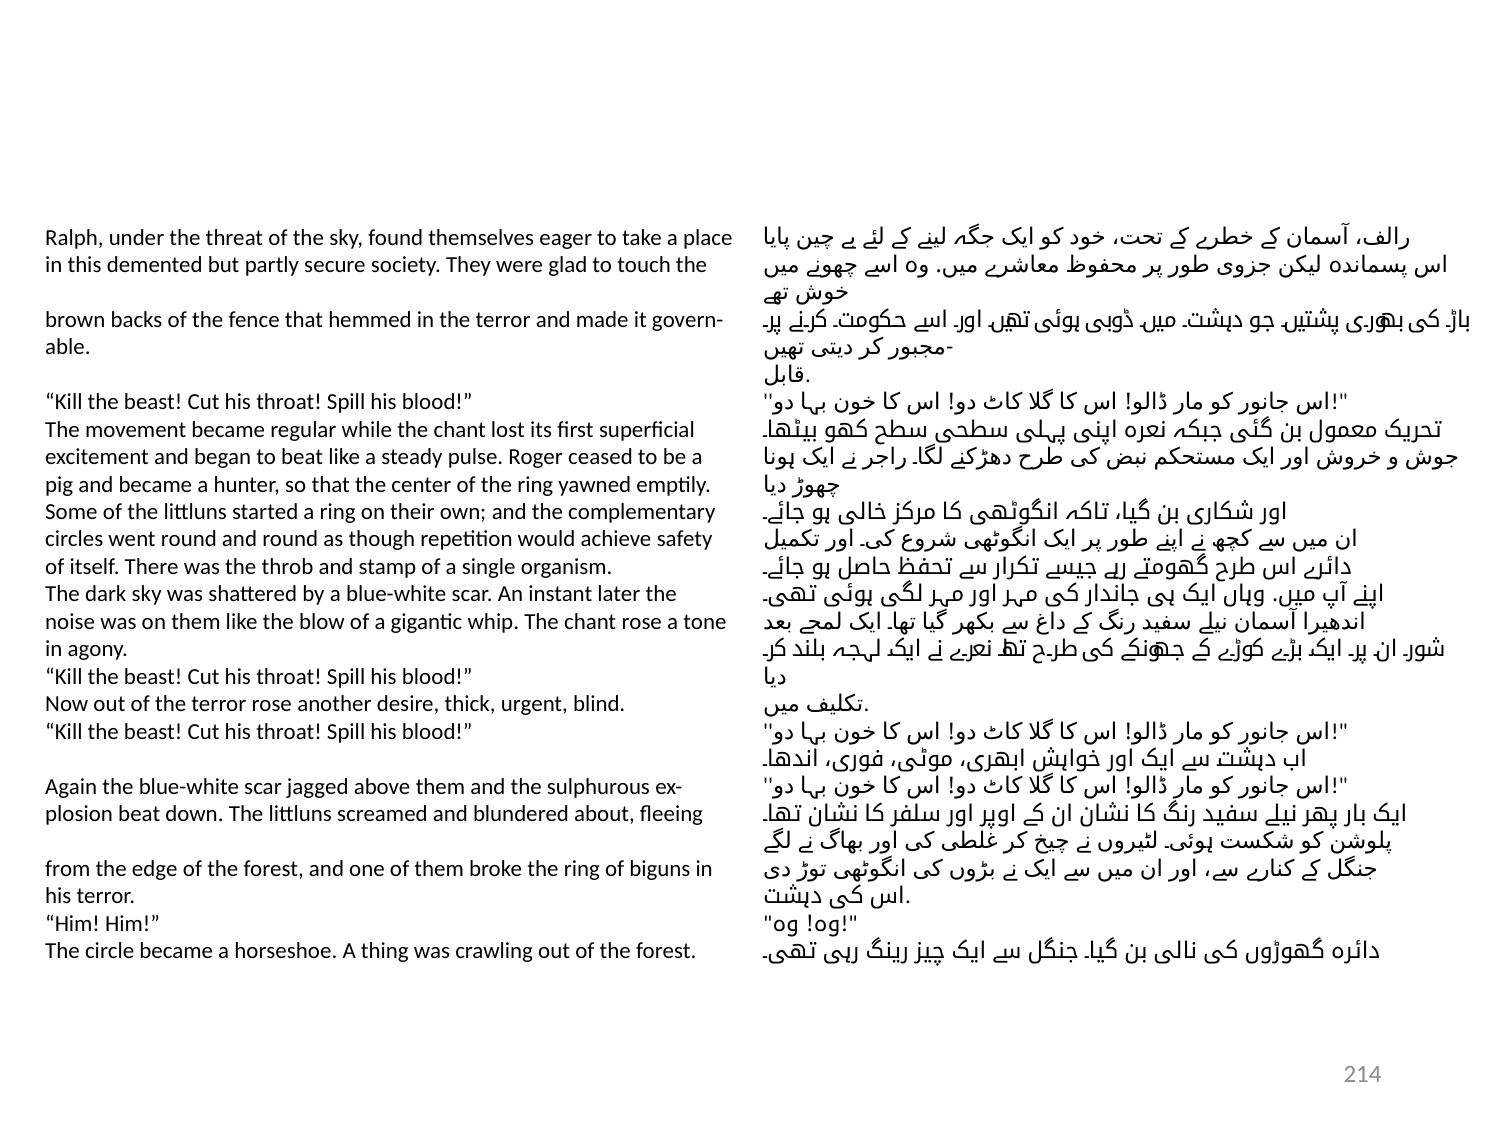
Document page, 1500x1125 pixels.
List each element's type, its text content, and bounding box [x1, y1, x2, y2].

text_box Ralph, under the threat of the sky, found themselves eager to take a place in this demented but partly secure society. They were glad to touch the brown backs of the fence that hemmed in the terror and made it govern- able. “Kill the beast! Cut his throat! Spill his blood!” The movement became regular while the chant lost its first superficial excitement and began to beat like a steady pulse. Roger ceased to be a pig and became a hunter, so that the center of the ring yawned emptily. Some of the littluns started a ring on their own; and the complementary circles went round and round as though repetition would achieve safety of itself. There was the throb and stamp of a single organism. The dark sky was shattered by a blue-white scar. An instant later the noise was on them like the blow of a gigantic whip. The chant rose a tone in agony. “Kill the beast! Cut his throat! Spill his blood!” Now out of the terror rose another desire, thick, urgent, blind. “Kill the beast! Cut his throat! Spill his blood!” Again the blue-white scar jagged above them and the sulphurous ex- plosion beat down. The littluns screamed and blundered about, fleeing from the edge of the forest, and one of them broke the ring of biguns in his terror. “Him! Him!” The circle became a horseshoe. A thing was crawling out of the forest. [30, 214, 748, 971]
text_box رالف، آسمان کے خطرے کے تحت، خود کو ایک جگہ لینے کے لئے بے چین پایا اس پسماندہ لیکن جزوی طور پر محفوظ معاشرے میں. وہ اسے چھونے میں خوش تھے باڑ کی بھوری پشتیں جو دہشت میں ڈوبی ہوئی تھیں اور اسے حکومت کرنے پر مجبور کر دیتی تھیں- قابل. ''اس جانور کو مار ڈالو! اس کا گلا کاٹ دو! اس کا خون بہا دو!" تحریک معمول بن گئی جبکہ نعرہ اپنی پہلی سطحی سطح کھو بیٹھا۔ جوش و خروش اور ایک مستحکم نبض کی طرح دھڑکنے لگا۔ راجر نے ایک ہونا چھوڑ دیا اور شکاری بن گیا، تاکہ انگوٹھی کا مرکز خالی ہو جائے۔ ان میں سے کچھ نے اپنے طور پر ایک انگوٹھی شروع کی۔ اور تکمیل دائرے اس طرح گھومتے رہے جیسے تکرار سے تحفظ حاصل ہو جائے۔ اپنے آپ میں. وہاں ایک ہی جاندار کی مہر اور مہر لگی ہوئی تھی۔ اندھیرا آسمان نیلے سفید رنگ کے داغ سے بکھر گیا تھا۔ ایک لمحے بعد شور ان پر ایک بڑے کوڑے کے جھونکے کی طرح تھا۔ نعرے نے ایک لہجہ بلند کر دیا تکلیف میں. ''اس جانور کو مار ڈالو! اس کا گلا کاٹ دو! اس کا خون بہا دو!" اب دہشت سے ایک اور خواہش ابھری، موٹی، فوری، اندھا۔ ''اس جانور کو مار ڈالو! اس کا گلا کاٹ دو! اس کا خون بہا دو!" ایک بار پھر نیلے سفید رنگ کا نشان ان کے اوپر اور سلفر کا نشان تھا۔ پلوشن کو شکست ہوئی۔ لٹیروں نے چیخ کر غلطی کی اور بھاگ نے لگے جنگل کے کنارے سے، اور ان میں سے ایک نے بڑوں کی انگوٹھی توڑ دی اس کی دہشت. "وہ! وہ!" دائرہ گھوڑوں کی نالی بن گیا۔ جنگل سے ایک چیز رینگ رہی تھی۔ [748, 214, 1489, 999]
slide_number 214 [1059, 1042, 1397, 1103]
